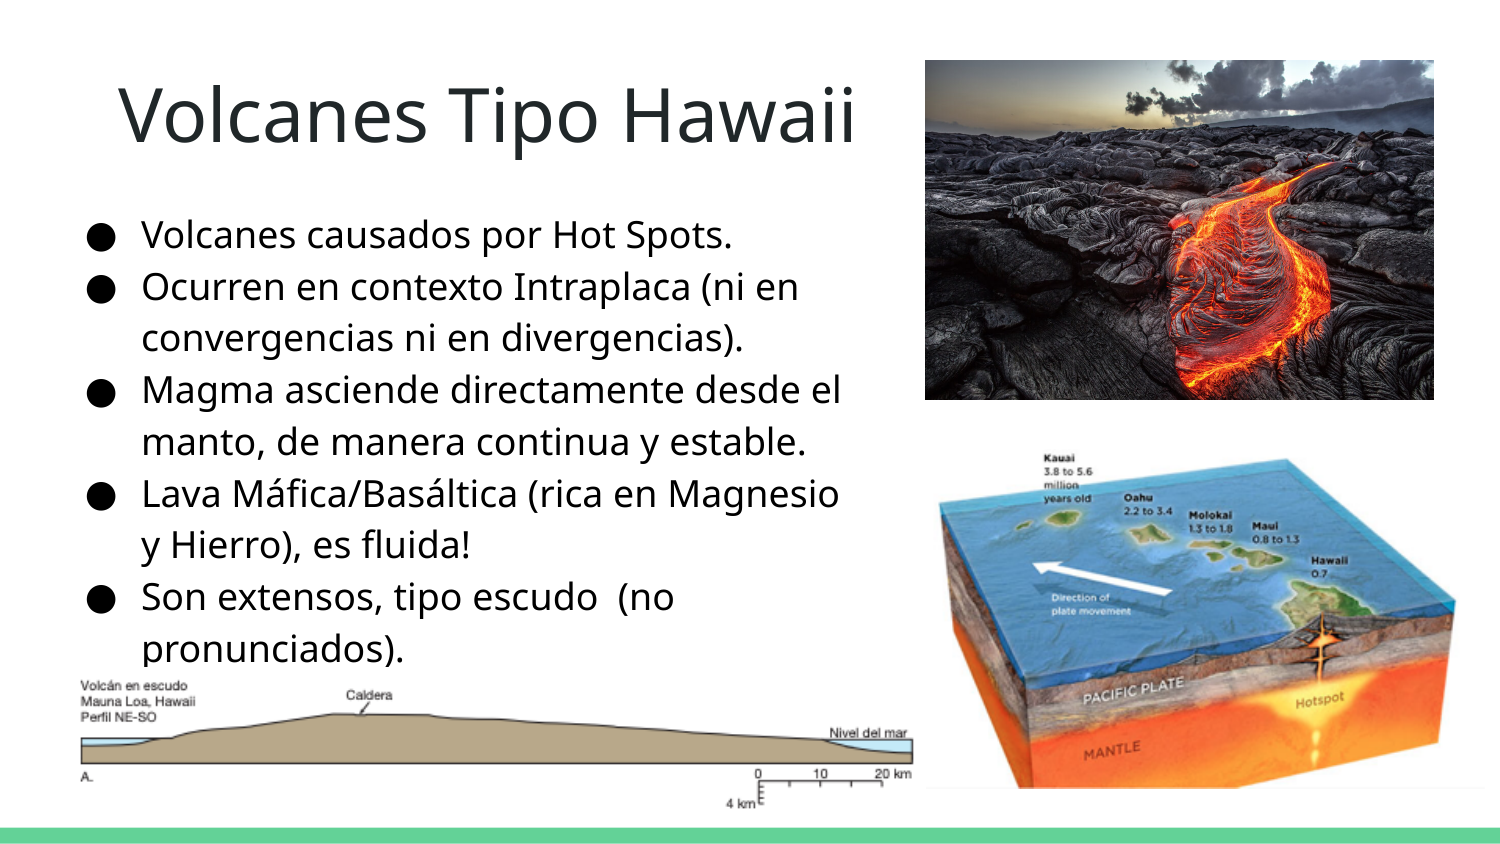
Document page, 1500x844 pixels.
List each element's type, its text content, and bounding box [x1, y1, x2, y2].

title Volcanes Tipo Hawaii [103, 52, 1397, 147]
picture [924, 60, 1434, 401]
list Volcanes causados por Hot Spots. Ocurren en contexto Intraplaca (ni en convergencias ni en divergencias). Magma asciende directamente desde el manto, de manera continua y estable. Lava Máfica/Basáltica (rica en Magnesio y Hierro), es fluida! Son extensos, tipo escudo (no pronunciados). [51, 189, 879, 710]
picture [67, 449, 1485, 818]
